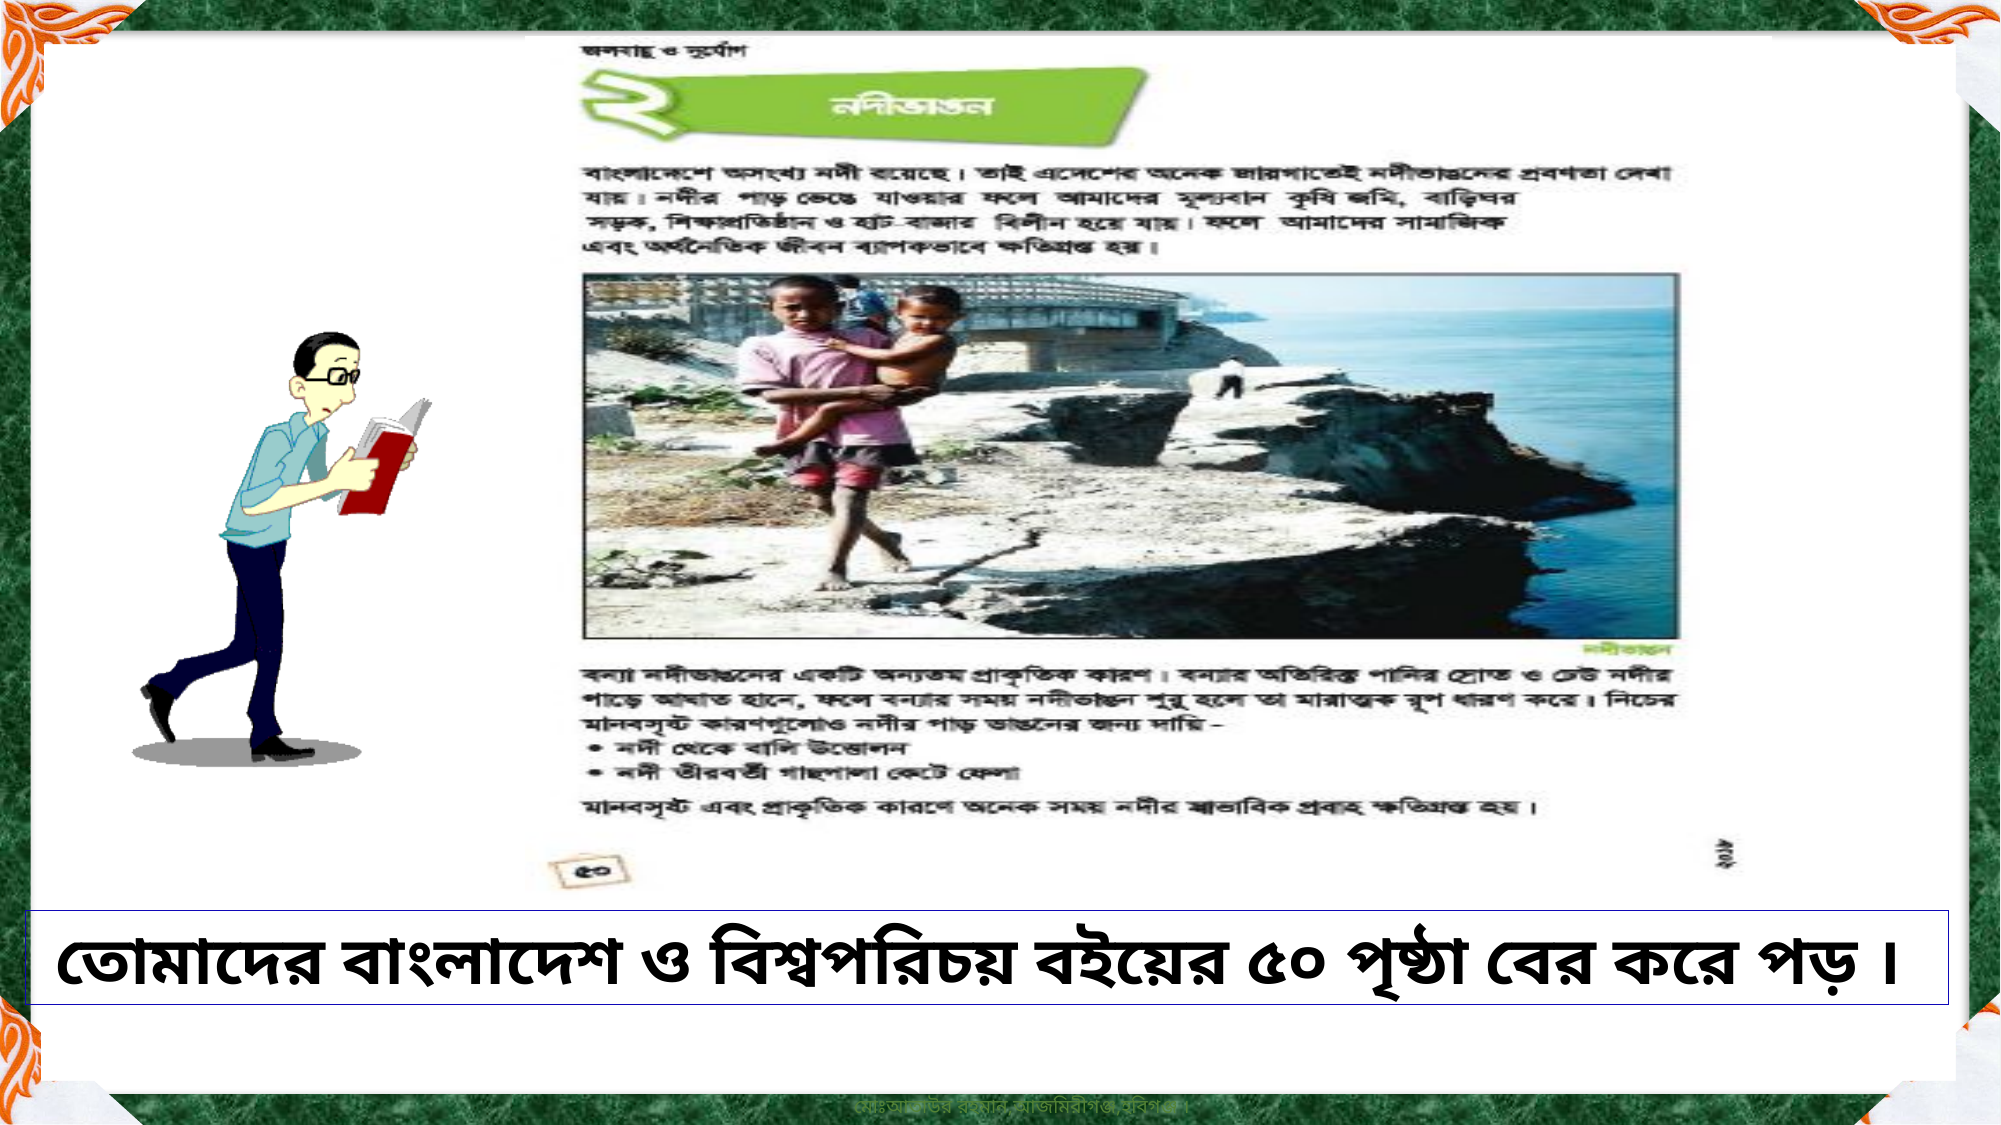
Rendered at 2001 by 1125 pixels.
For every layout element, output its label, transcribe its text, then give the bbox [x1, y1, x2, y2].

text_box তোমাদের বাংলাদেশ ও বিশ্বপরিচয় বইয়ের ৫০ পৃষ্ঠা বের করে পড় । [25, 910, 1949, 1005]
picture [0, 0, 2001, 1125]
